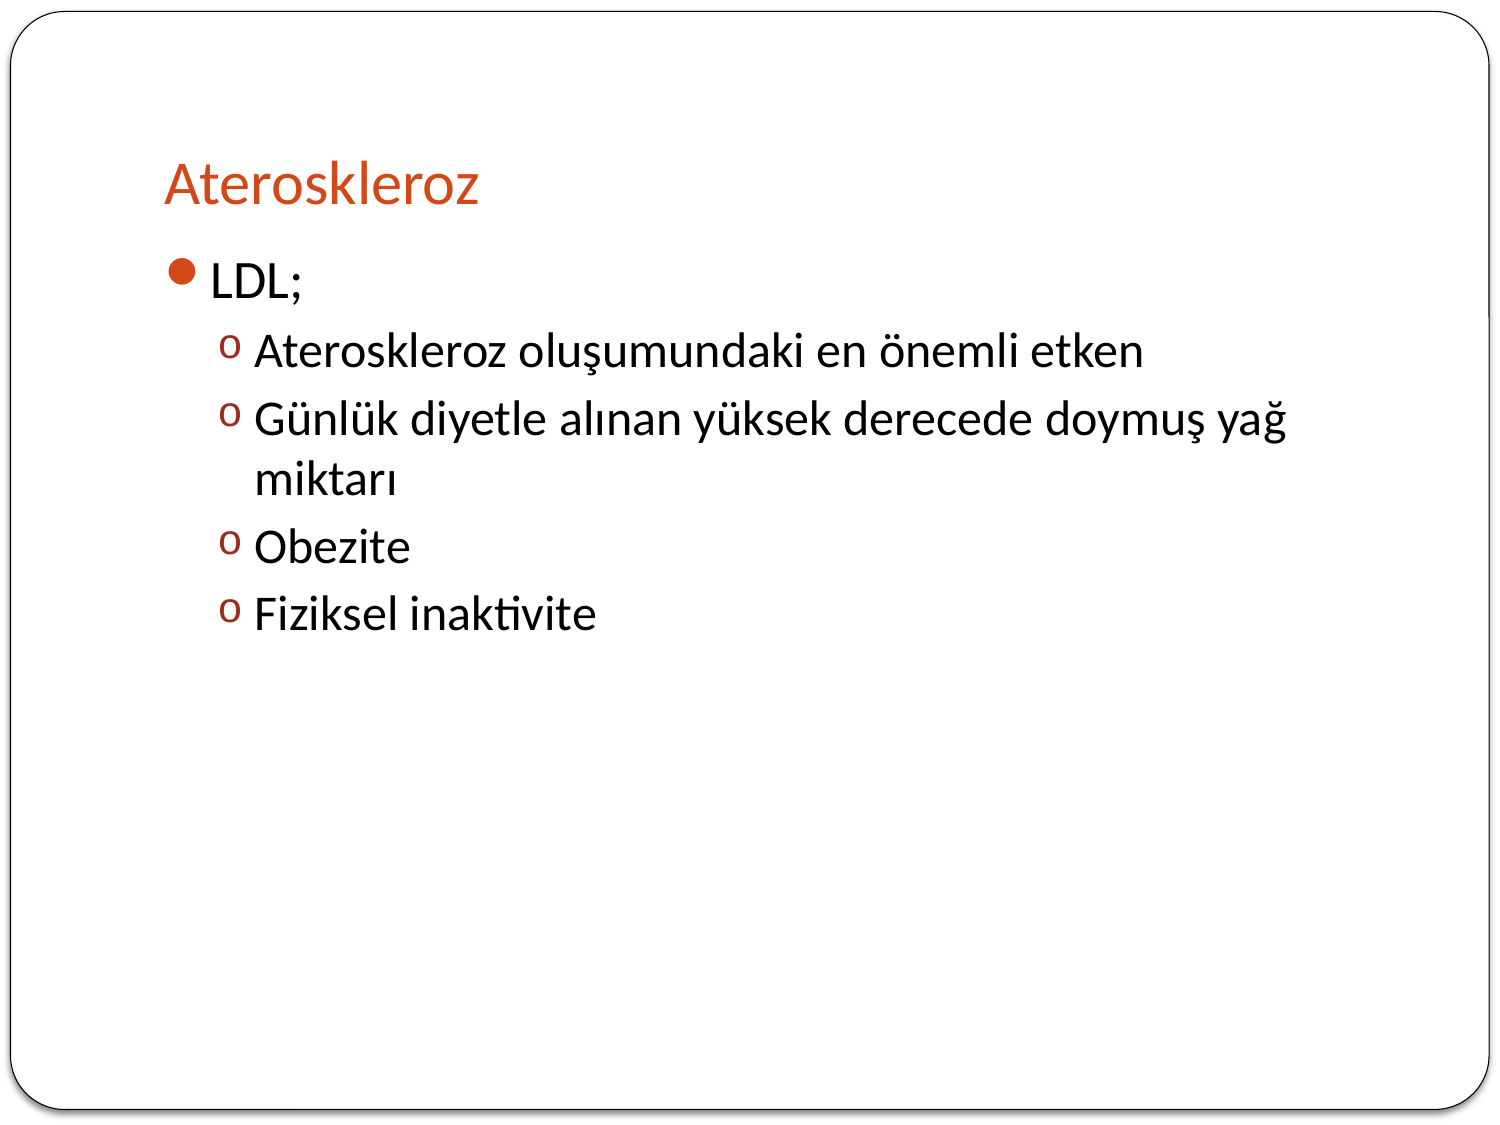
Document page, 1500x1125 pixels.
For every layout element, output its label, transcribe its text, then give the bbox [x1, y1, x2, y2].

title Ateroskleroz [150, 45, 1425, 233]
list LDL; Ateroskleroz oluşumundaki en önemli etken Günlük diyetle alınan yüksek derecede doymuş yağ miktarı Obezite Fiziksel inaktivite [150, 237, 1425, 988]
